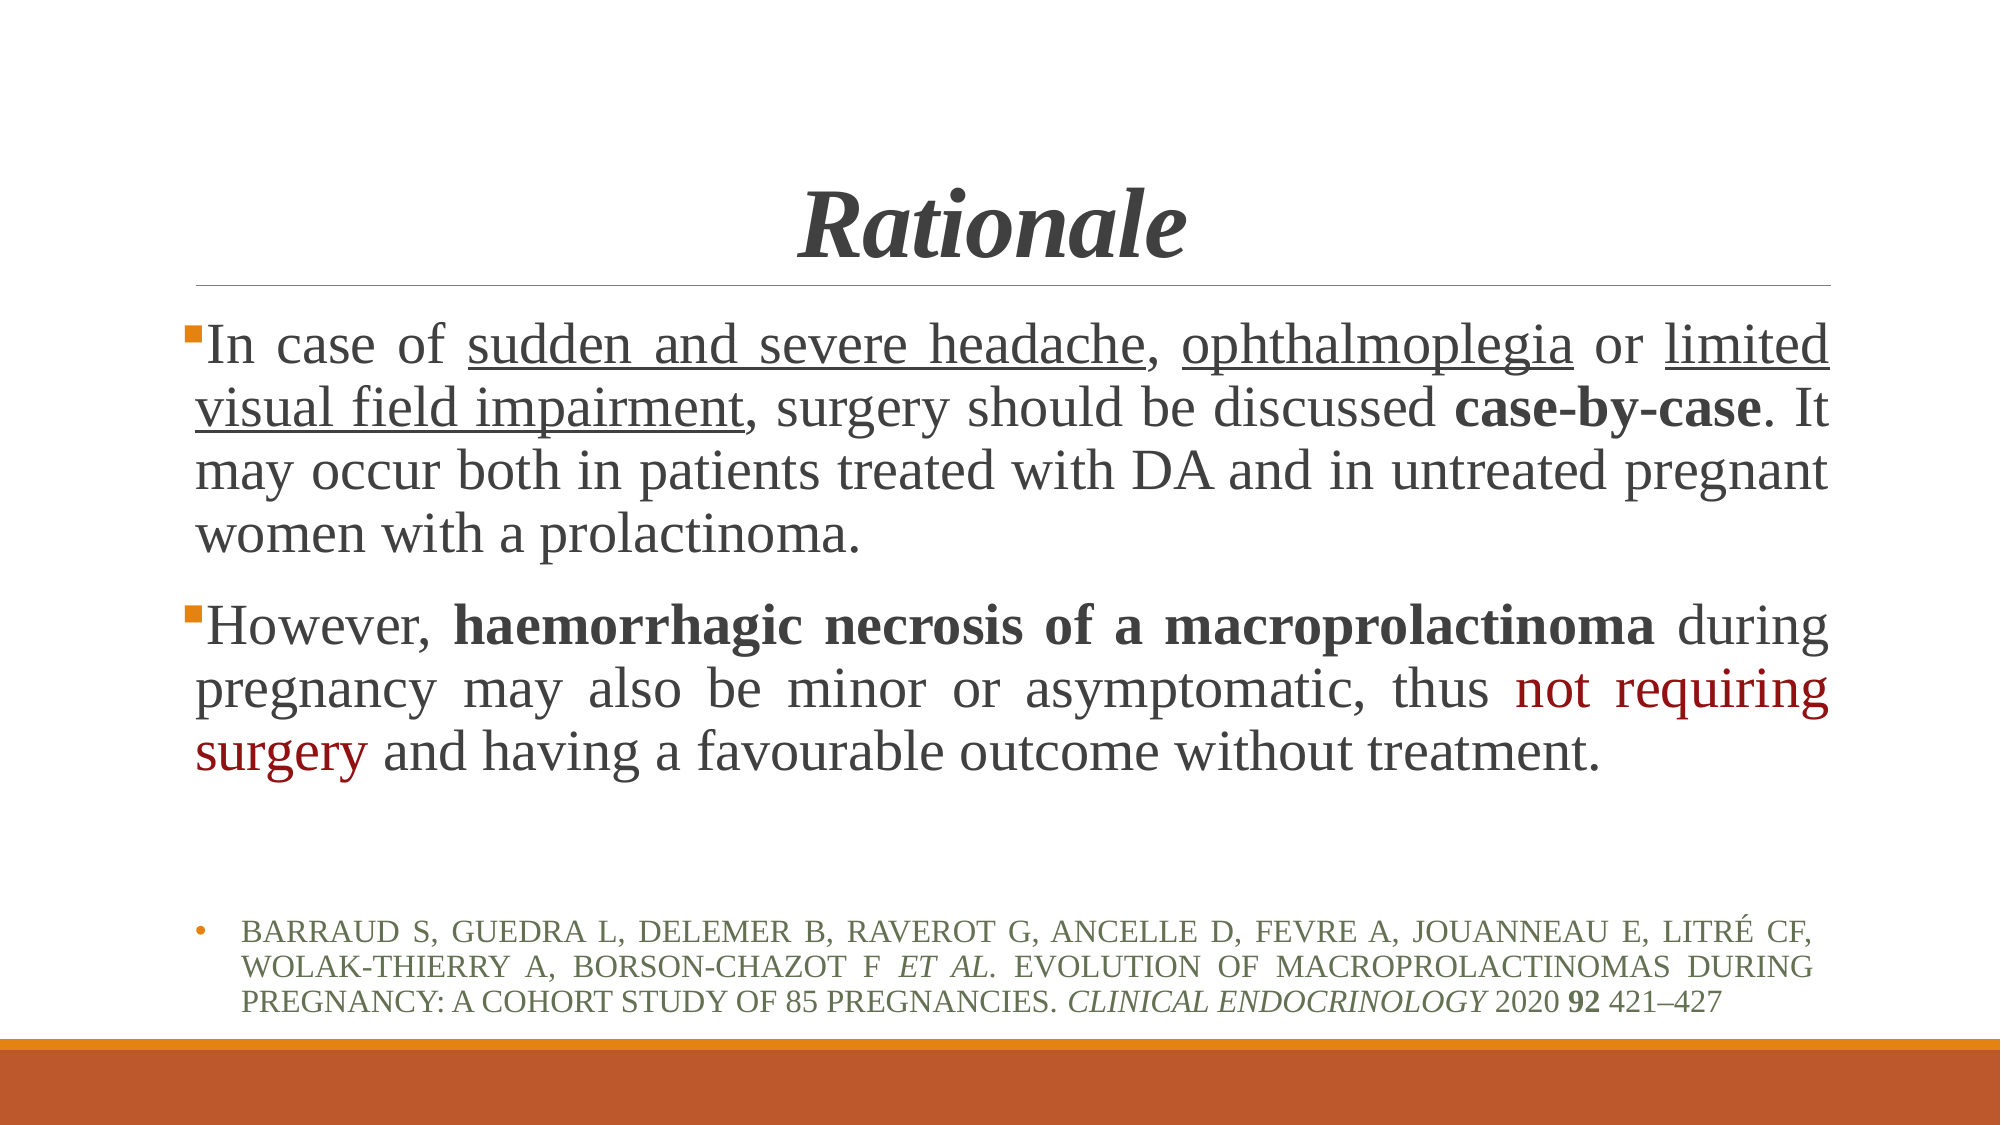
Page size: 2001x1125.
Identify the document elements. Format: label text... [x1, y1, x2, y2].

title Rationale [180, 47, 1830, 285]
list Barraud S, Guedra L, Delemer B, Raverot G, Ancelle D, Fevre A, Jouanneau E, Litré CF, Wolak-Thierry A, Borson-Chazot F et al. Evolution of macroprolactinomas during pregnancy: a cohort study of 85 pregnancies. Clinical Endocrinology 2020 92 421–427 [180, 906, 1830, 1028]
list In case of sudden and severe headache, ophthalmoplegia or limited visual field impairment, surgery should be discussed case-by-case. It may occur both in patients treated with DA and in untreated pregnant women with a prolactinoma. However, haemorrhagic necrosis of a macroprolactinoma during pregnancy may also be minor or asymptomatic, thus not requiring surgery and having a favourable outcome without treatment. [180, 305, 1830, 886]
